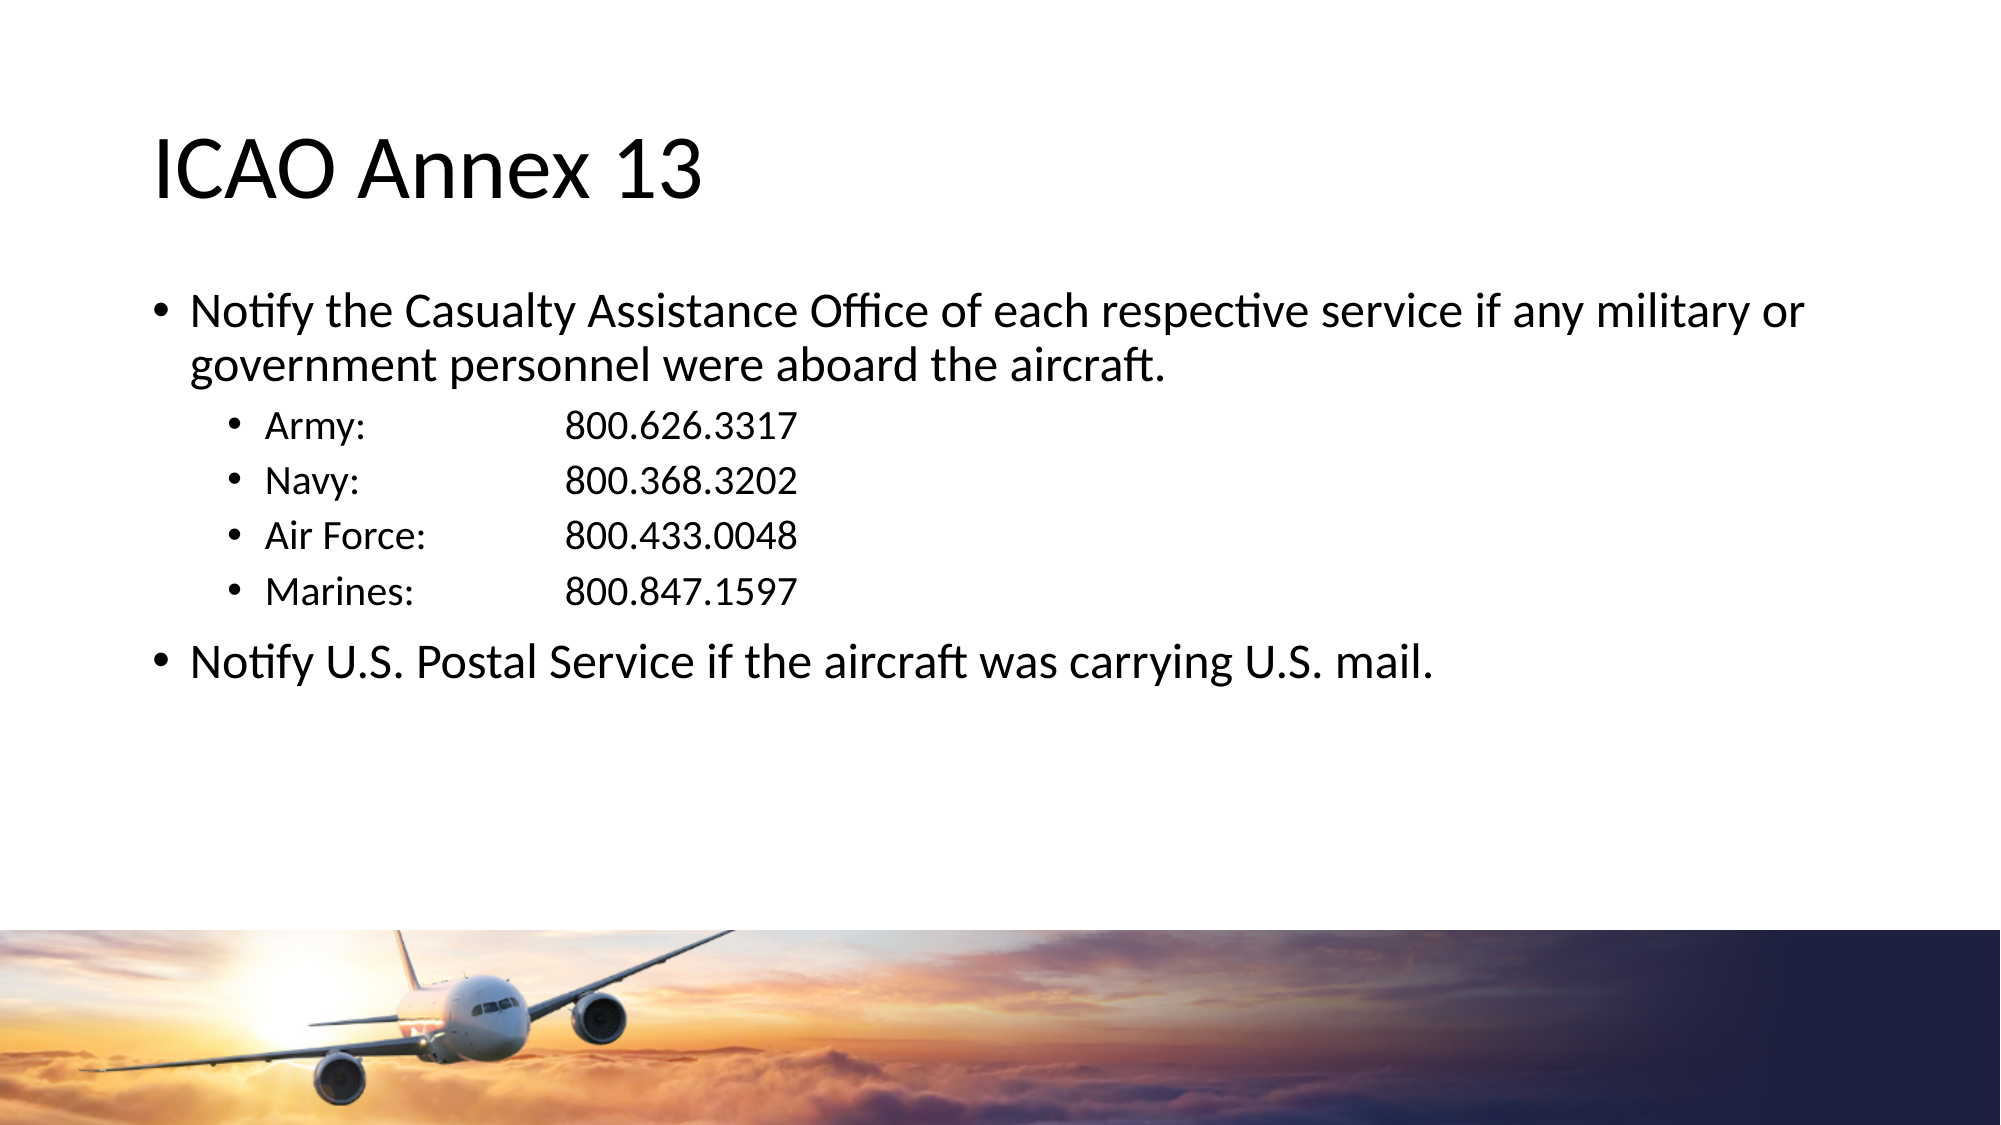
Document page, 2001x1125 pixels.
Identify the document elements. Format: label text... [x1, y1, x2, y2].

title ICAO Annex 13 [137, 59, 1863, 277]
picture [0, 930, 2000, 1125]
list Notify the Casualty Assistance Office of each respective service if any military or government personnel were aboard the aircraft. Army: 800.626.3317 Navy: 800.368.3202 Air Force: 800.433.0048 Marines: 800.847.1597 Notify U.S. Postal Service if the aircraft was carrying U.S. mail. [137, 277, 1863, 823]
